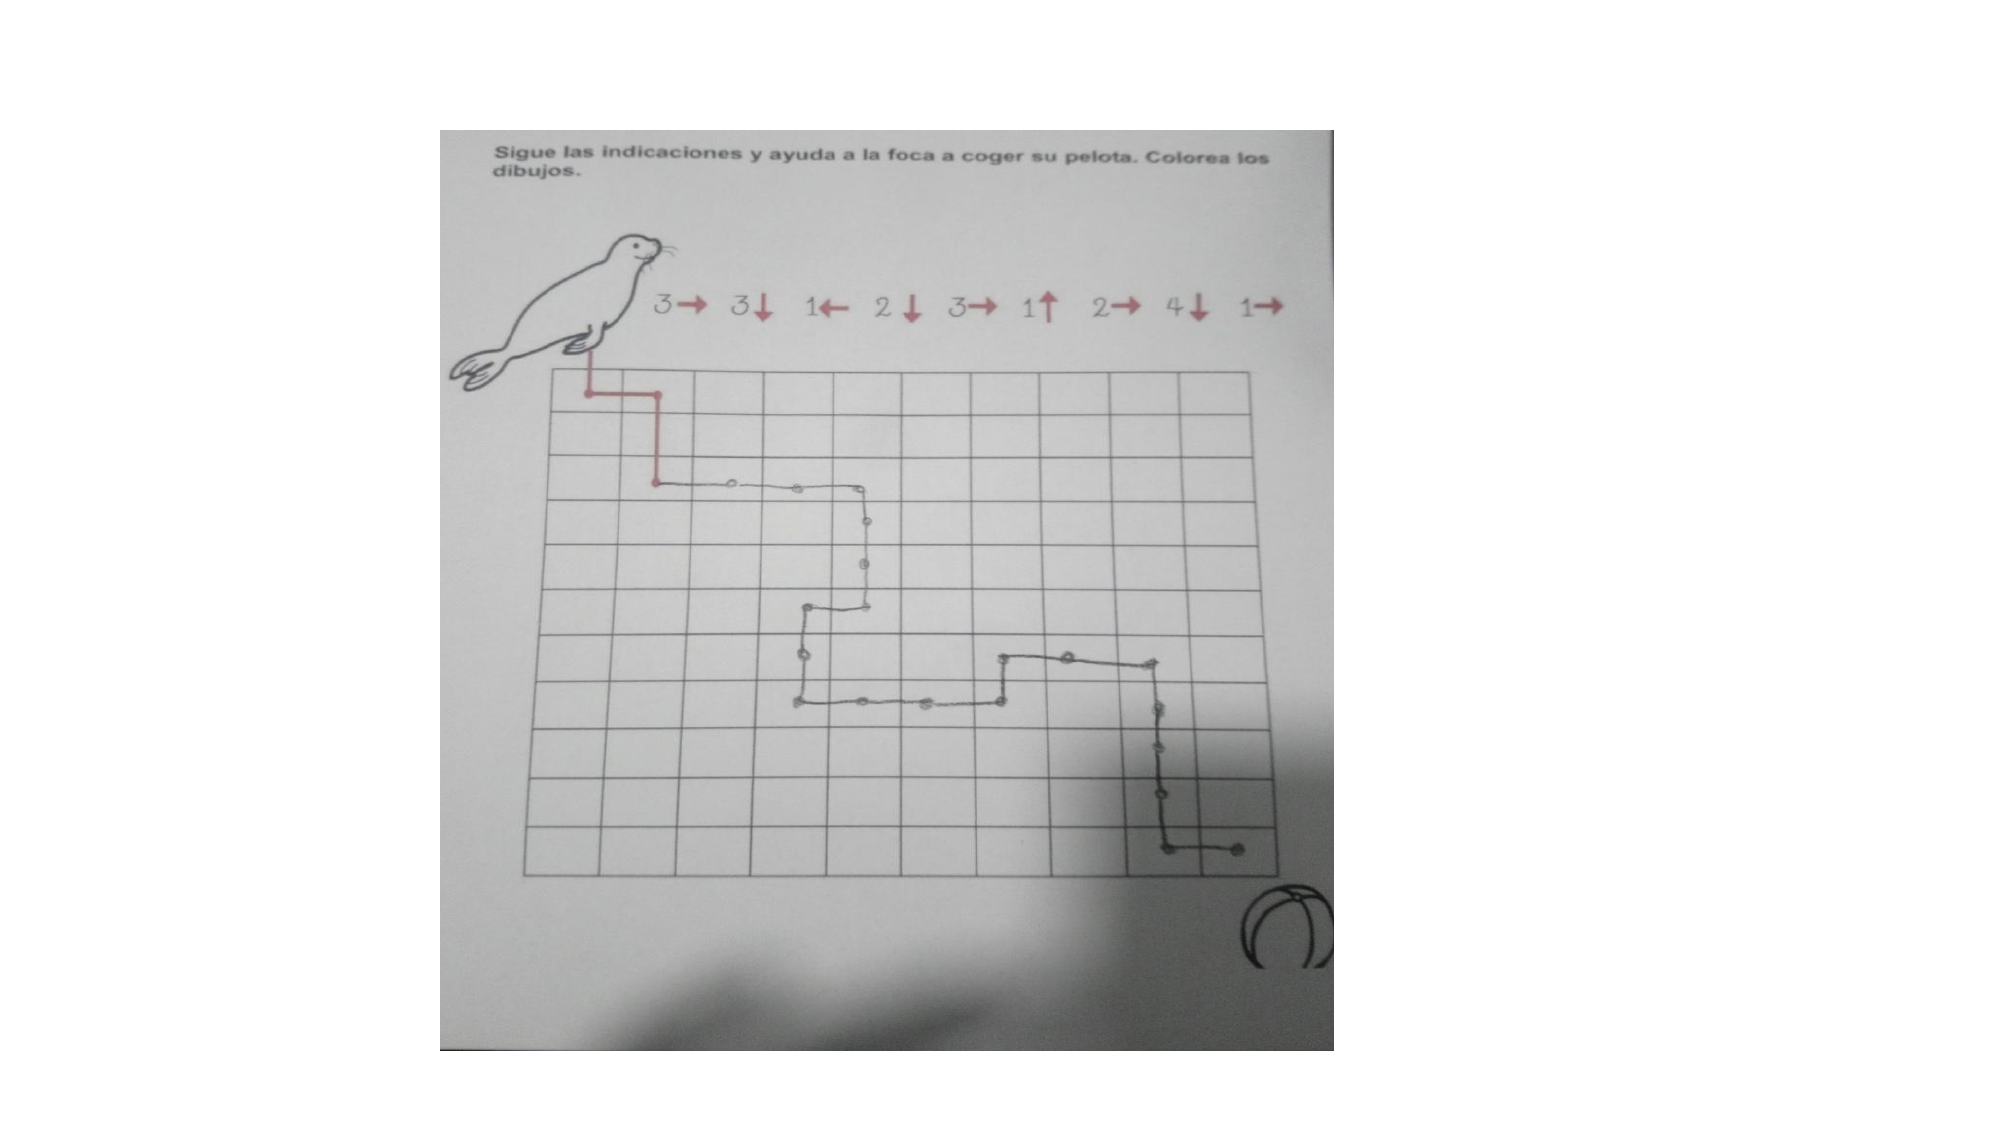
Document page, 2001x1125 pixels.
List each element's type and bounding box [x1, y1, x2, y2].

picture [440, 130, 1334, 1051]
